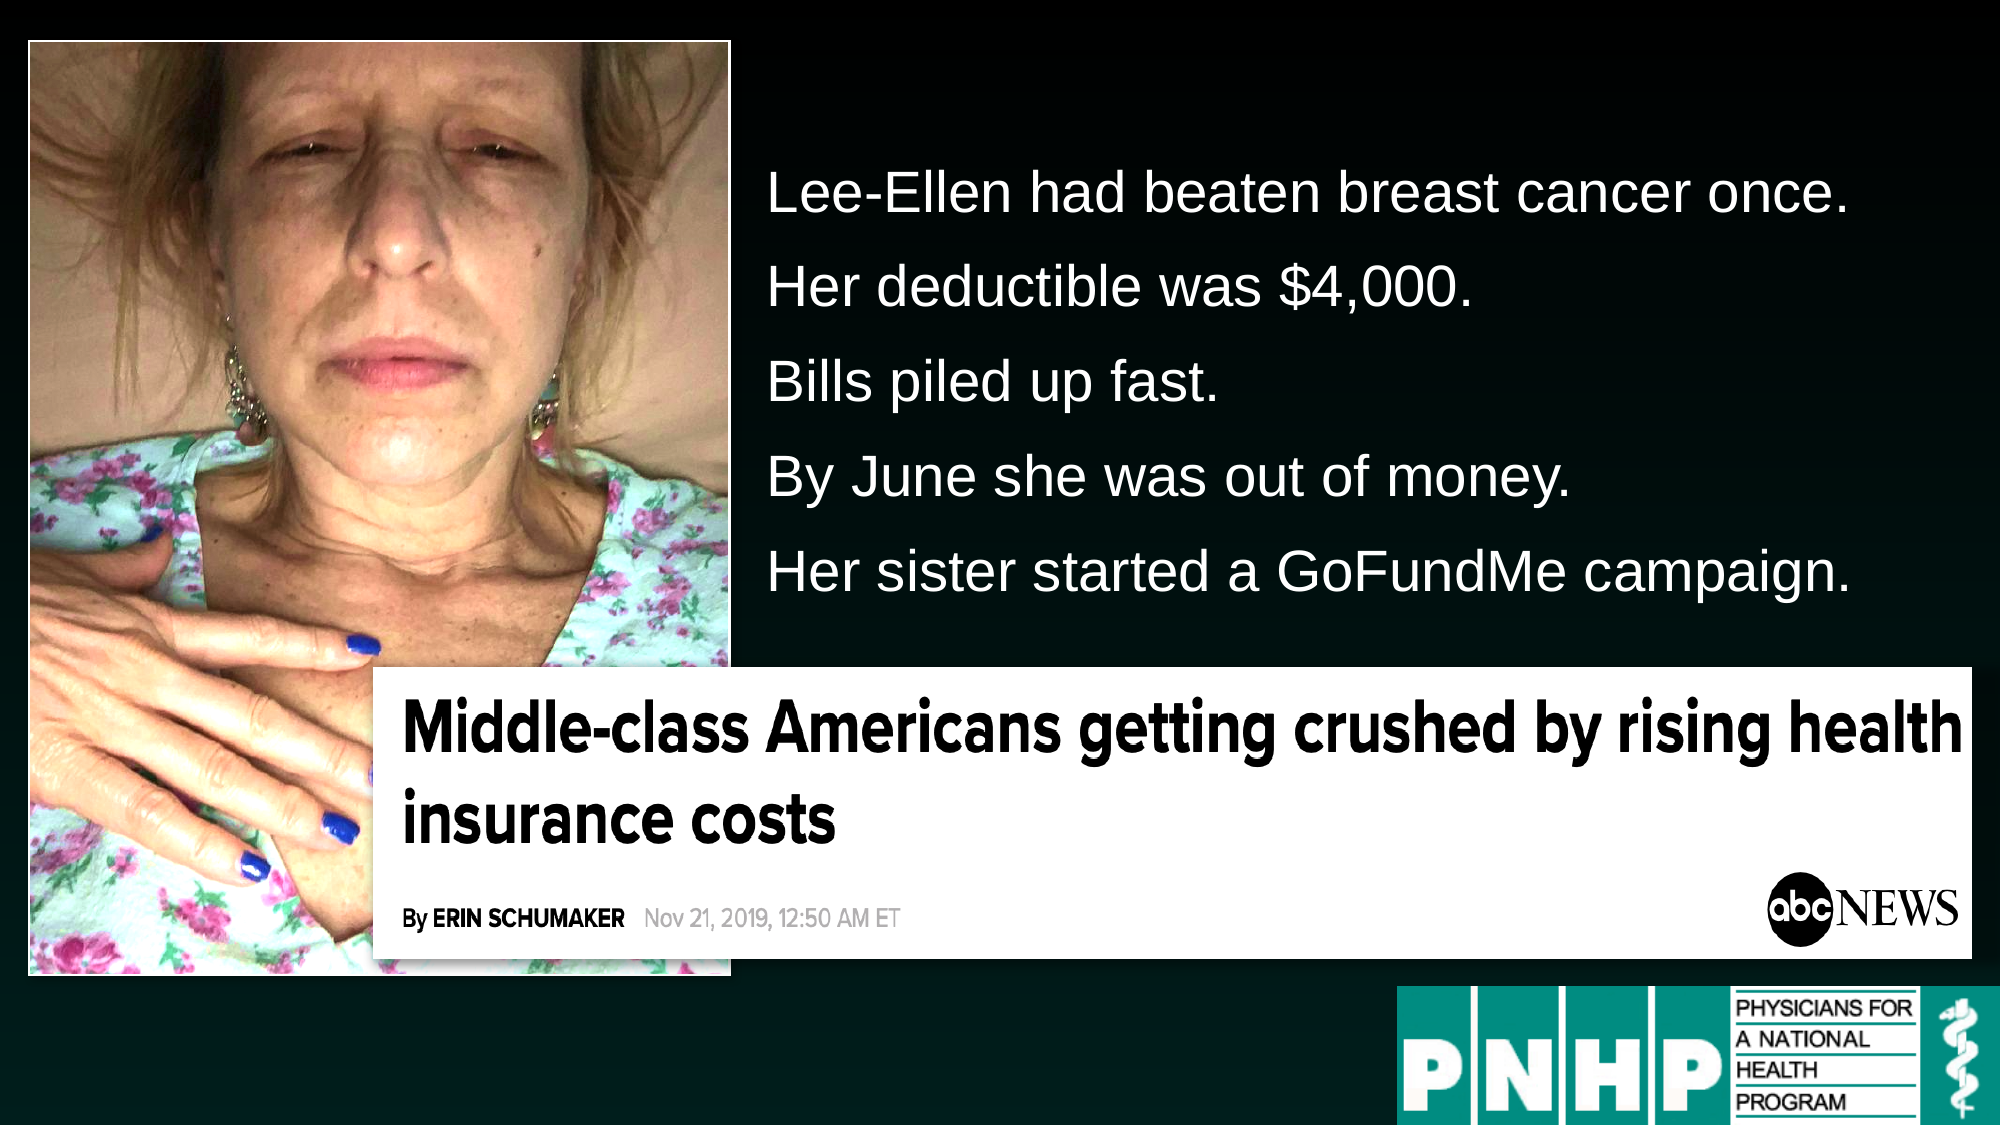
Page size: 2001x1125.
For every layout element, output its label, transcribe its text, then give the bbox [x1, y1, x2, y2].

text_box Lee-Ellen had beaten breast cancer once. Her deductible was $4,000. Bills piled up fast. By June she was out of money. Her sister started a GoFundMe campaign. [759, 146, 1903, 611]
picture [29, 41, 729, 975]
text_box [374, 668, 1971, 958]
picture [1397, 986, 2000, 1125]
